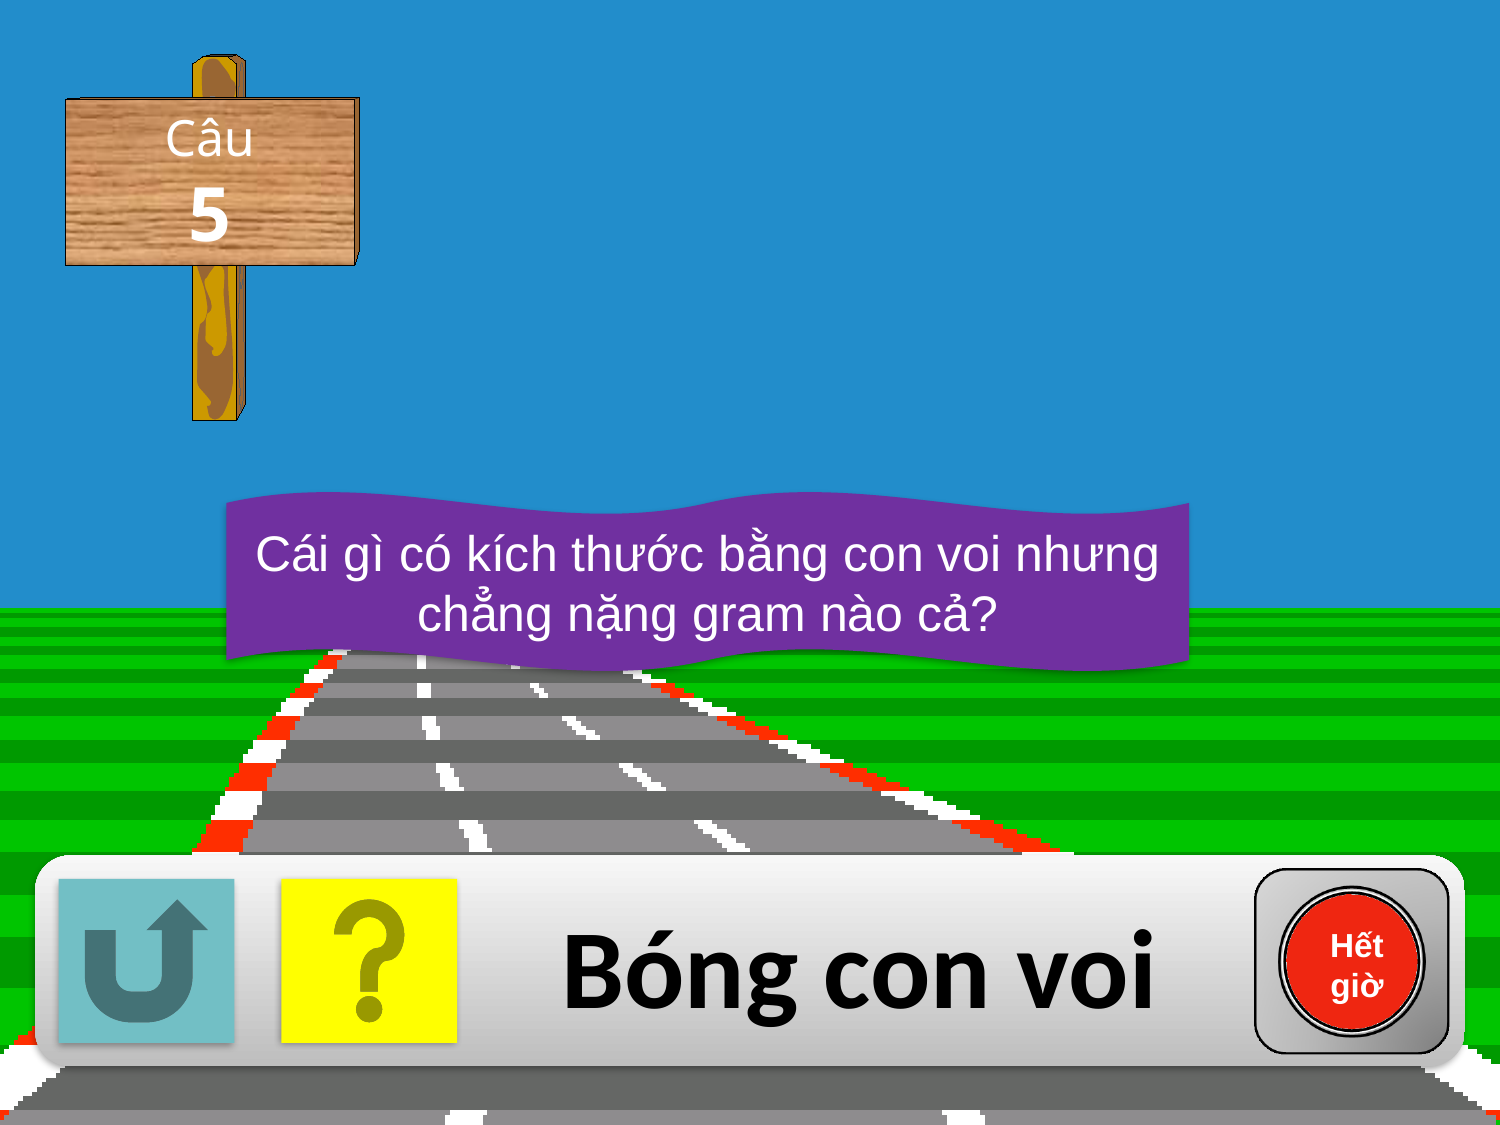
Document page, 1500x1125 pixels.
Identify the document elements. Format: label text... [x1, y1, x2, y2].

text_box Cái gì có kích thước bằng con voi nhưng chẳng nặng gram nào cả? [226, 492, 1190, 671]
text_box [58, 878, 235, 1044]
text_box [35, 855, 1453, 1067]
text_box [64, 54, 361, 421]
text_box Bóng con voi [544, 889, 1175, 1039]
text_box [1454, 865, 1465, 1054]
picture [0, 0, 1500, 1125]
text_box [281, 878, 458, 1044]
